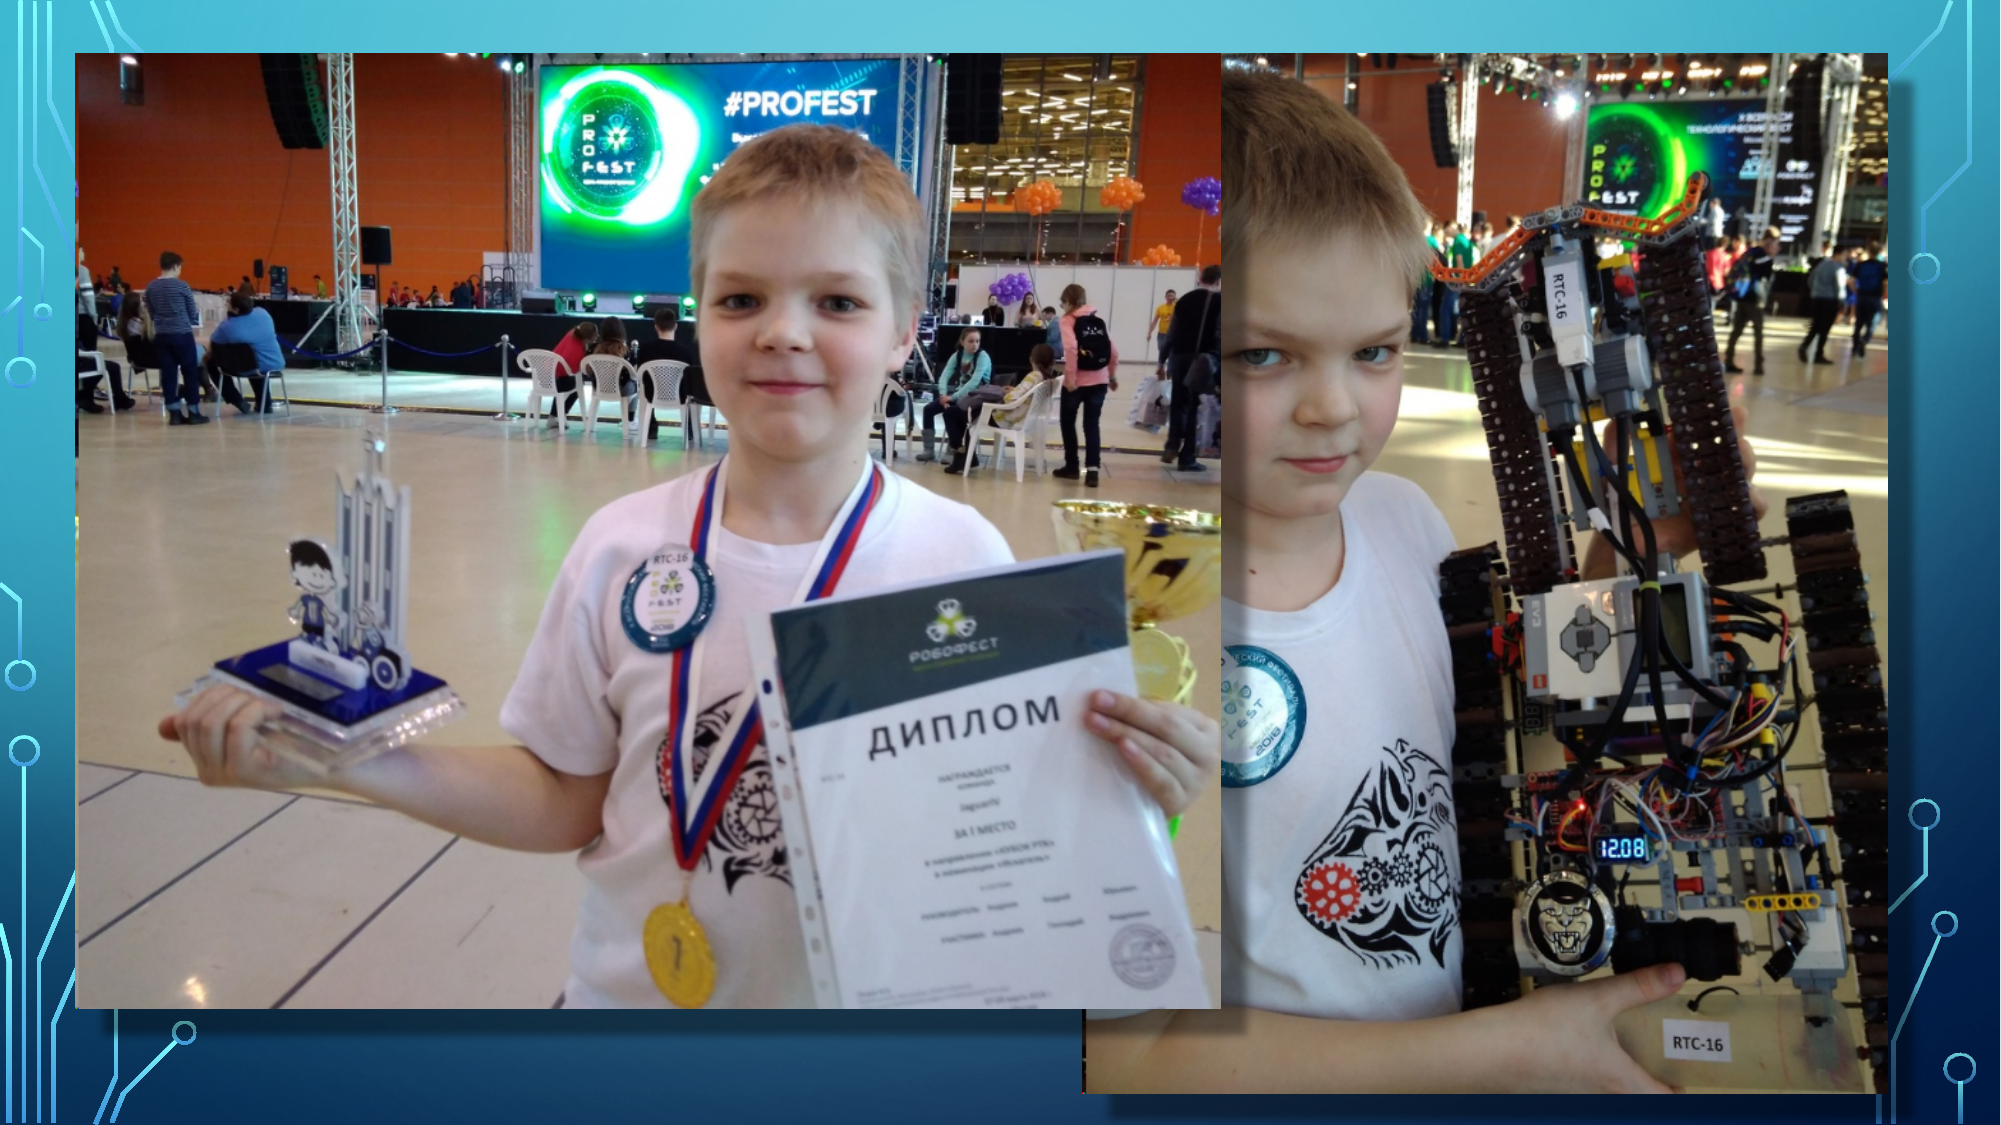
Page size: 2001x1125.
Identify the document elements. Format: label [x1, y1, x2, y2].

picture [75, 53, 1888, 1094]
